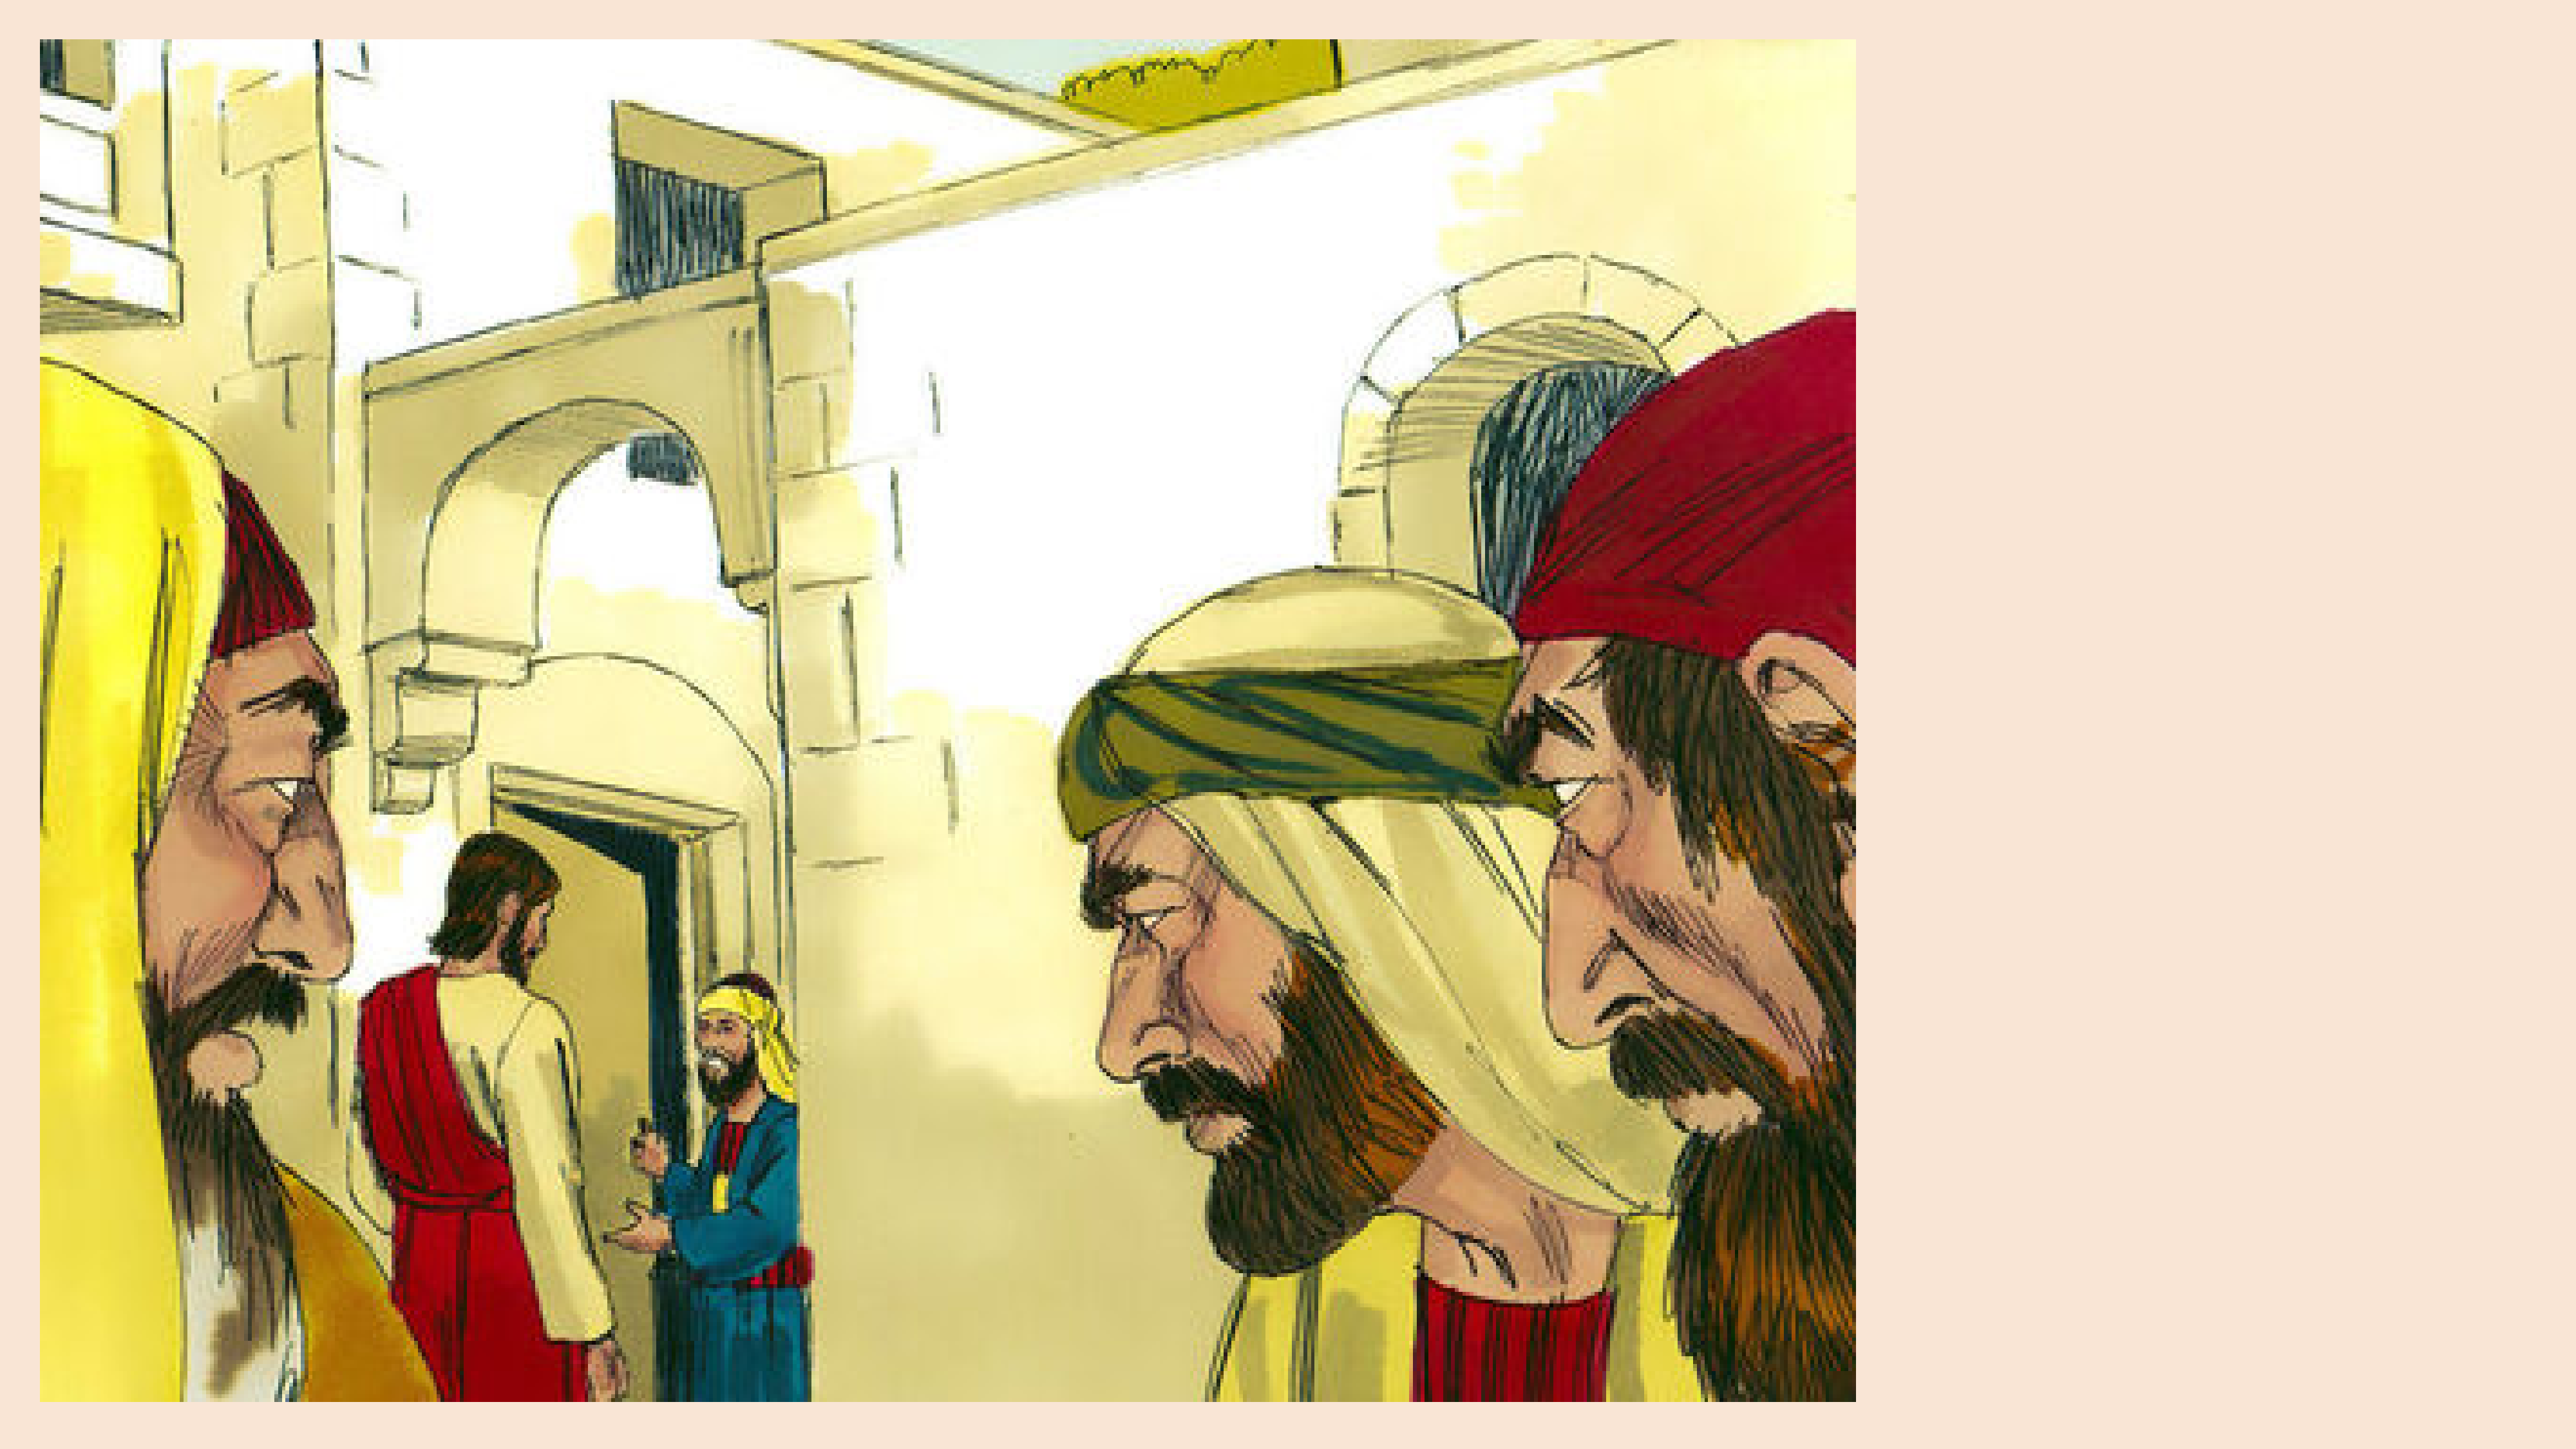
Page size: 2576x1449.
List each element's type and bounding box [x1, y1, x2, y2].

picture [40, 39, 1857, 1402]
